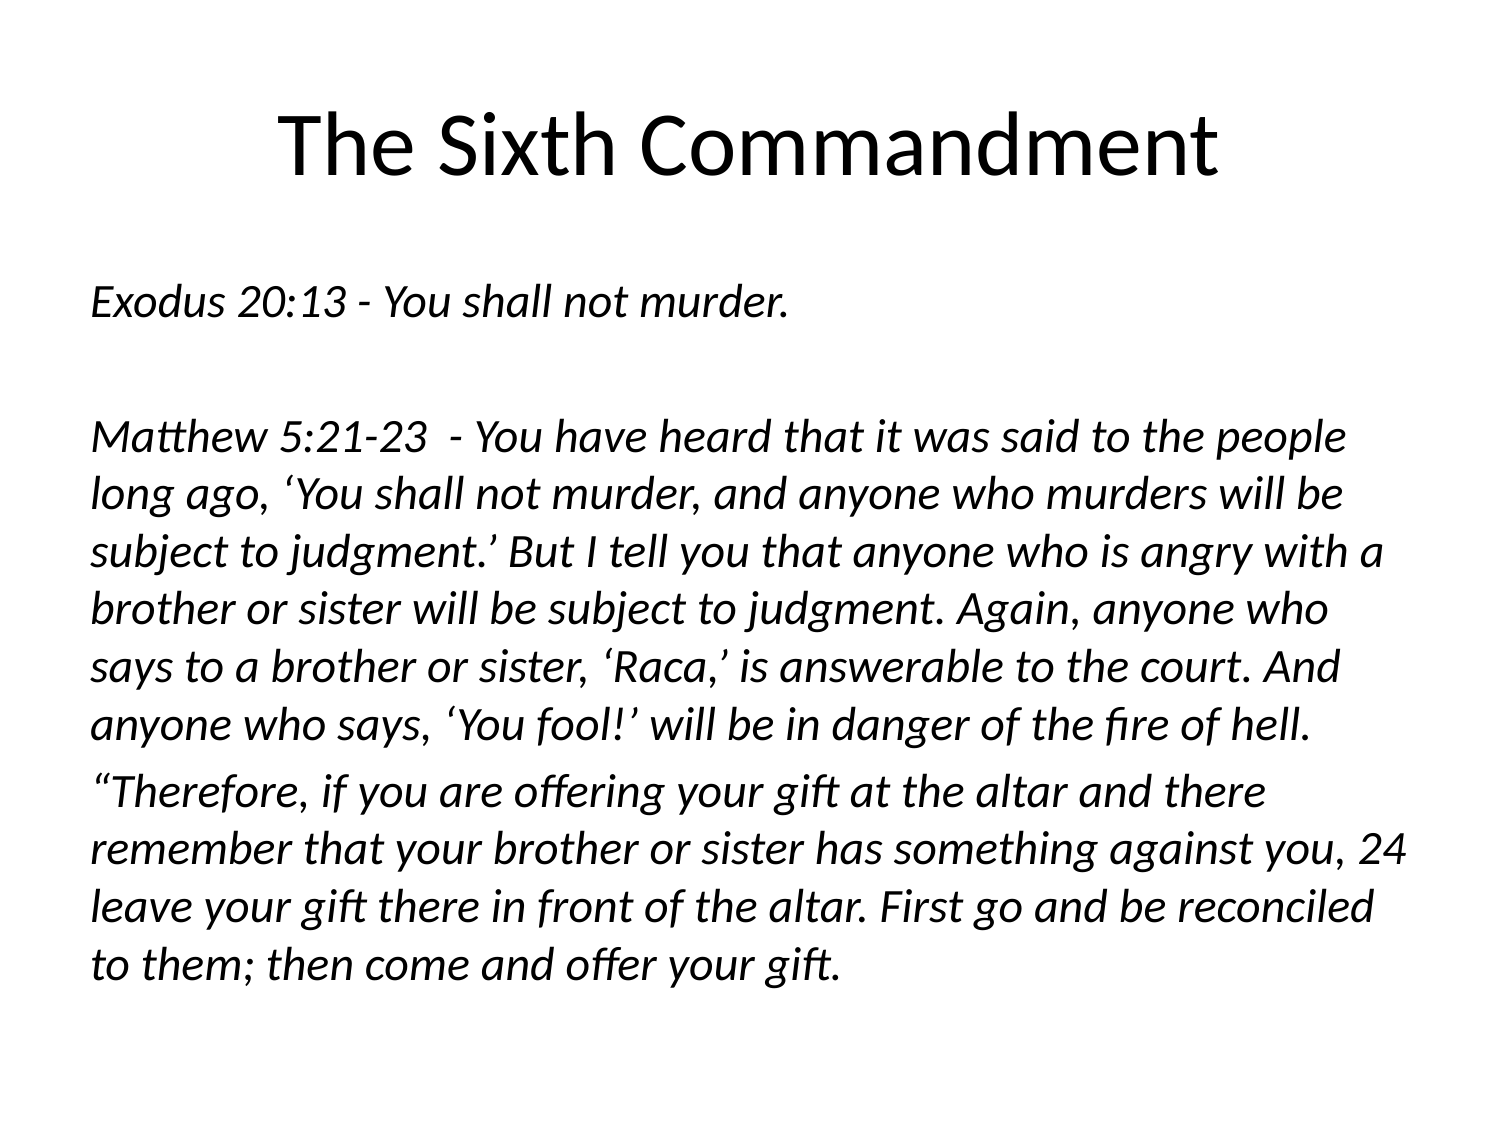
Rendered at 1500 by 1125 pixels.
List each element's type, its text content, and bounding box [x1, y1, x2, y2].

list Exodus 20:13 - You shall not murder. Matthew 5:21-23 - You have heard that it was said to the people long ago, ‘You shall not murder, and anyone who murders will be subject to judgment.’ But I tell you that anyone who is angry with a brother or sister will be subject to judgment. Again, anyone who says to a brother or sister, ‘Raca,’ is answerable to the court. And anyone who says, ‘You fool!’ will be in danger of the fire of hell. “Therefore, if you are offering your gift at the altar and there remember that your brother or sister has something against you, 24 leave your gift there in front of the altar. First go and be reconciled to them; then come and offer your gift. [75, 262, 1425, 1005]
title The Sixth Commandment [75, 45, 1425, 233]
